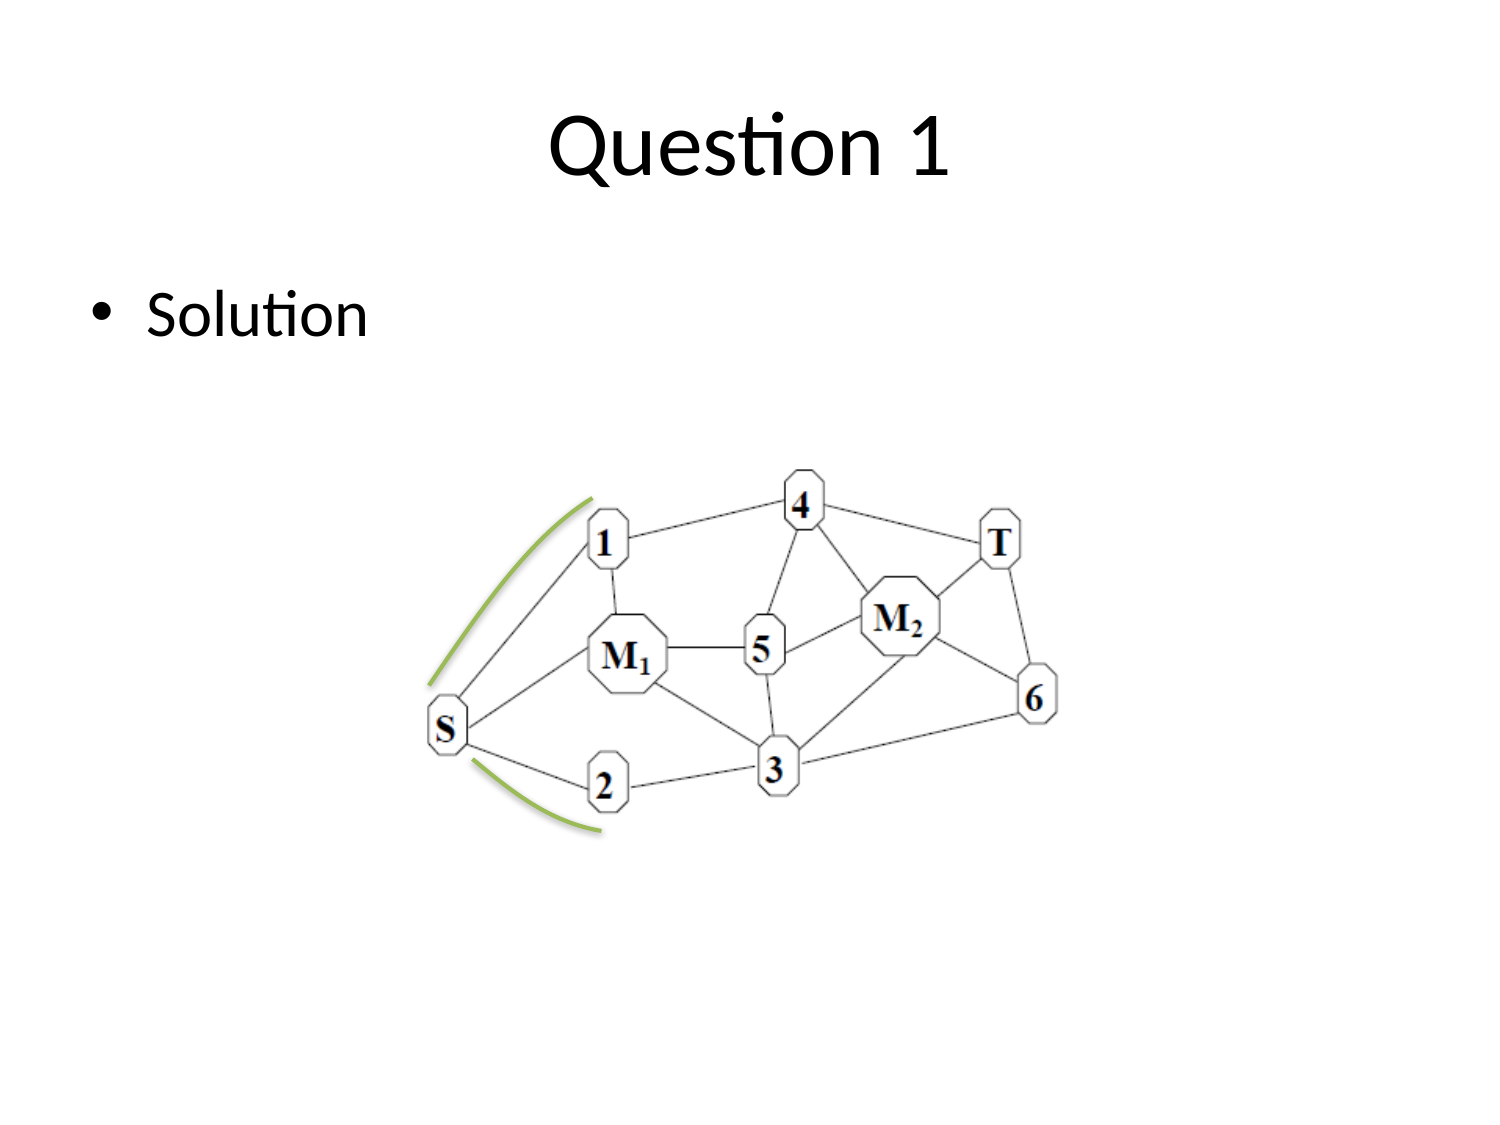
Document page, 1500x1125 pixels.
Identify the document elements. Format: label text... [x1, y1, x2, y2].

title Question 1 [75, 45, 1425, 233]
list Solution [75, 262, 1425, 1005]
picture [343, 432, 1157, 835]
